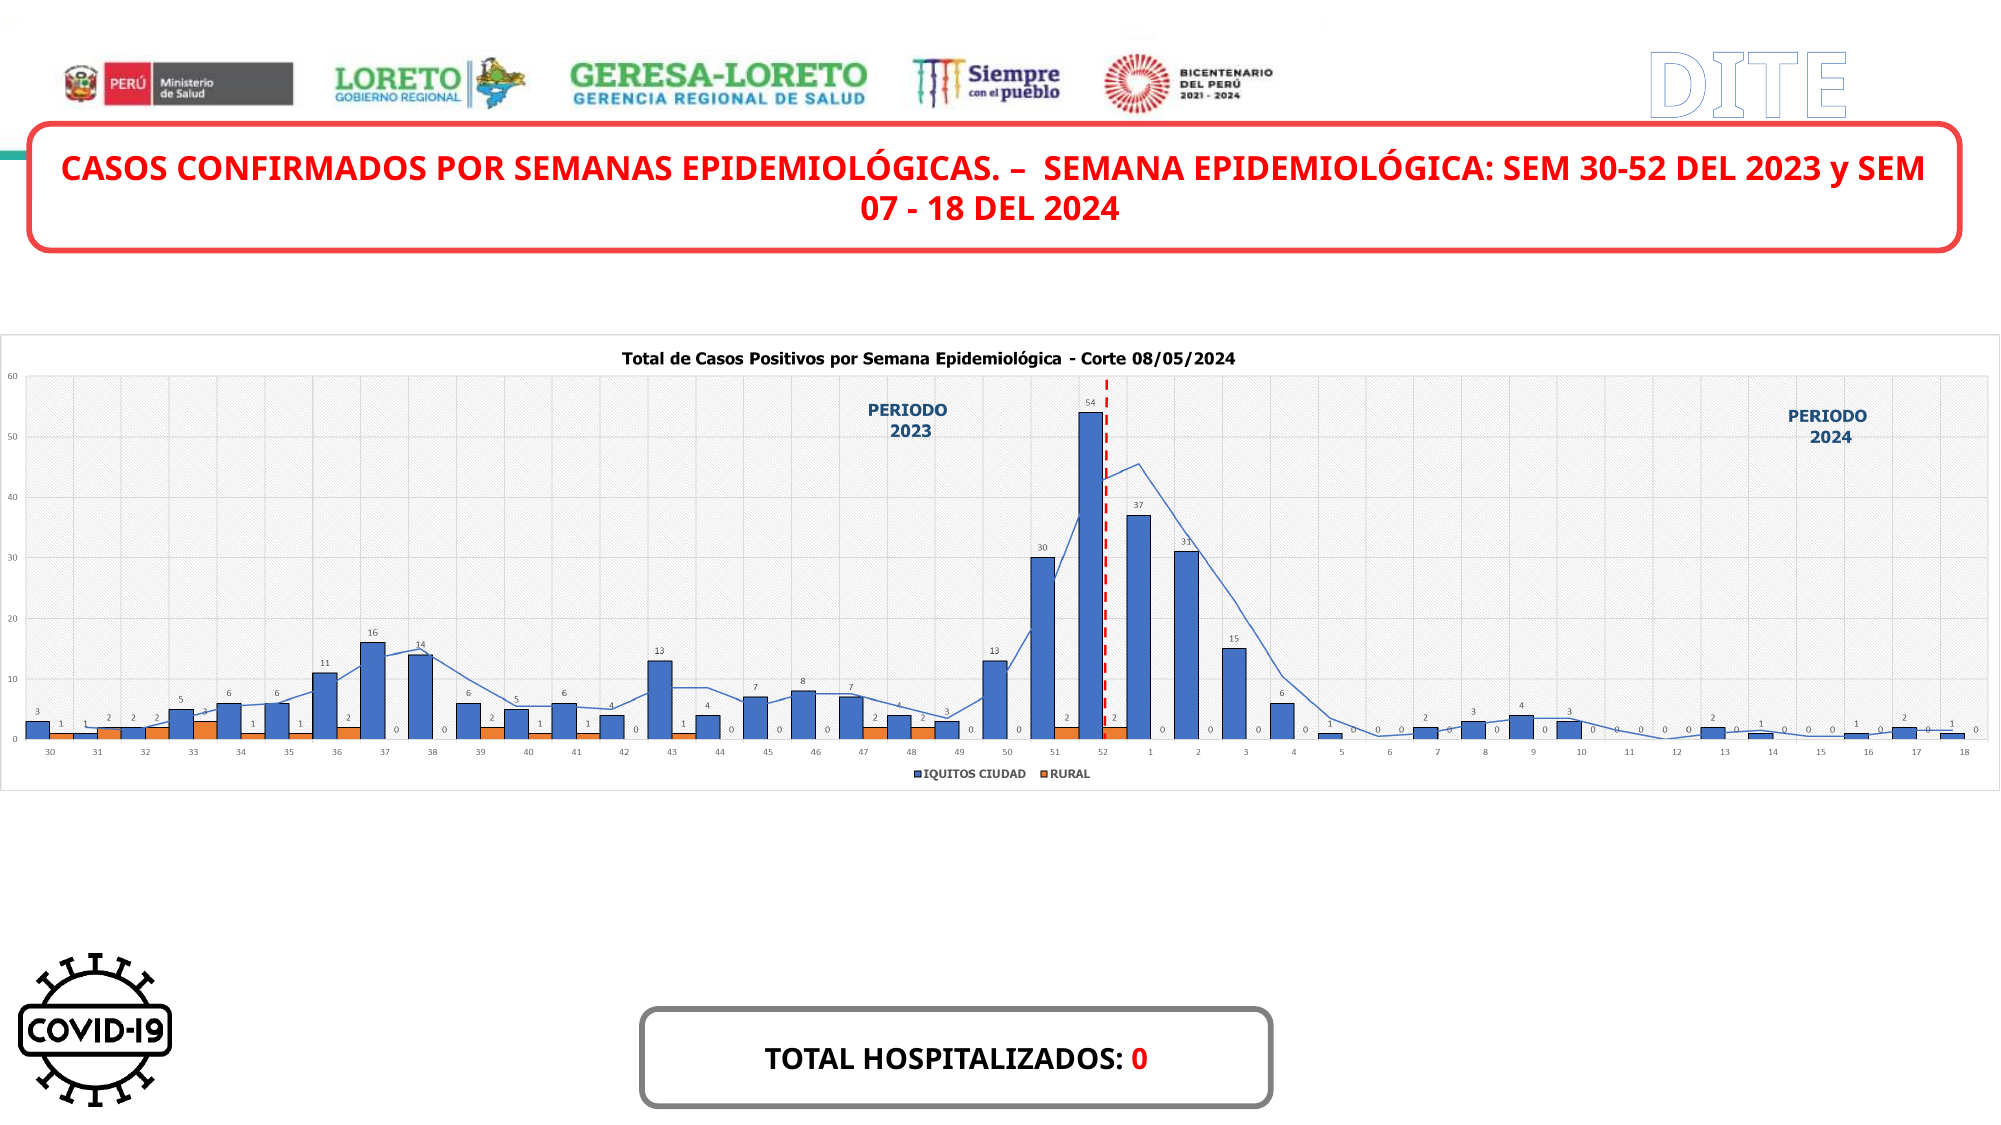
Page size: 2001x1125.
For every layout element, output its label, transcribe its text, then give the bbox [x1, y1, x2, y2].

picture [18, 953, 172, 1107]
text_box TOTAL HOSPITALIZADOS: 0 [641, 1008, 1272, 1107]
text_box CASOS CONFIRMADOS POR SEMANAS EPIDEMIOLÓGICAS. – SEMANA EPIDEMIOLÓGICA: SEM 30-52 DEL 2023 y SEM 07 - 18 DEL 2024 [28, 123, 1961, 252]
text_box DITE [1556, 38, 1938, 123]
picture [0, 18, 1327, 160]
picture [0, 334, 2000, 791]
